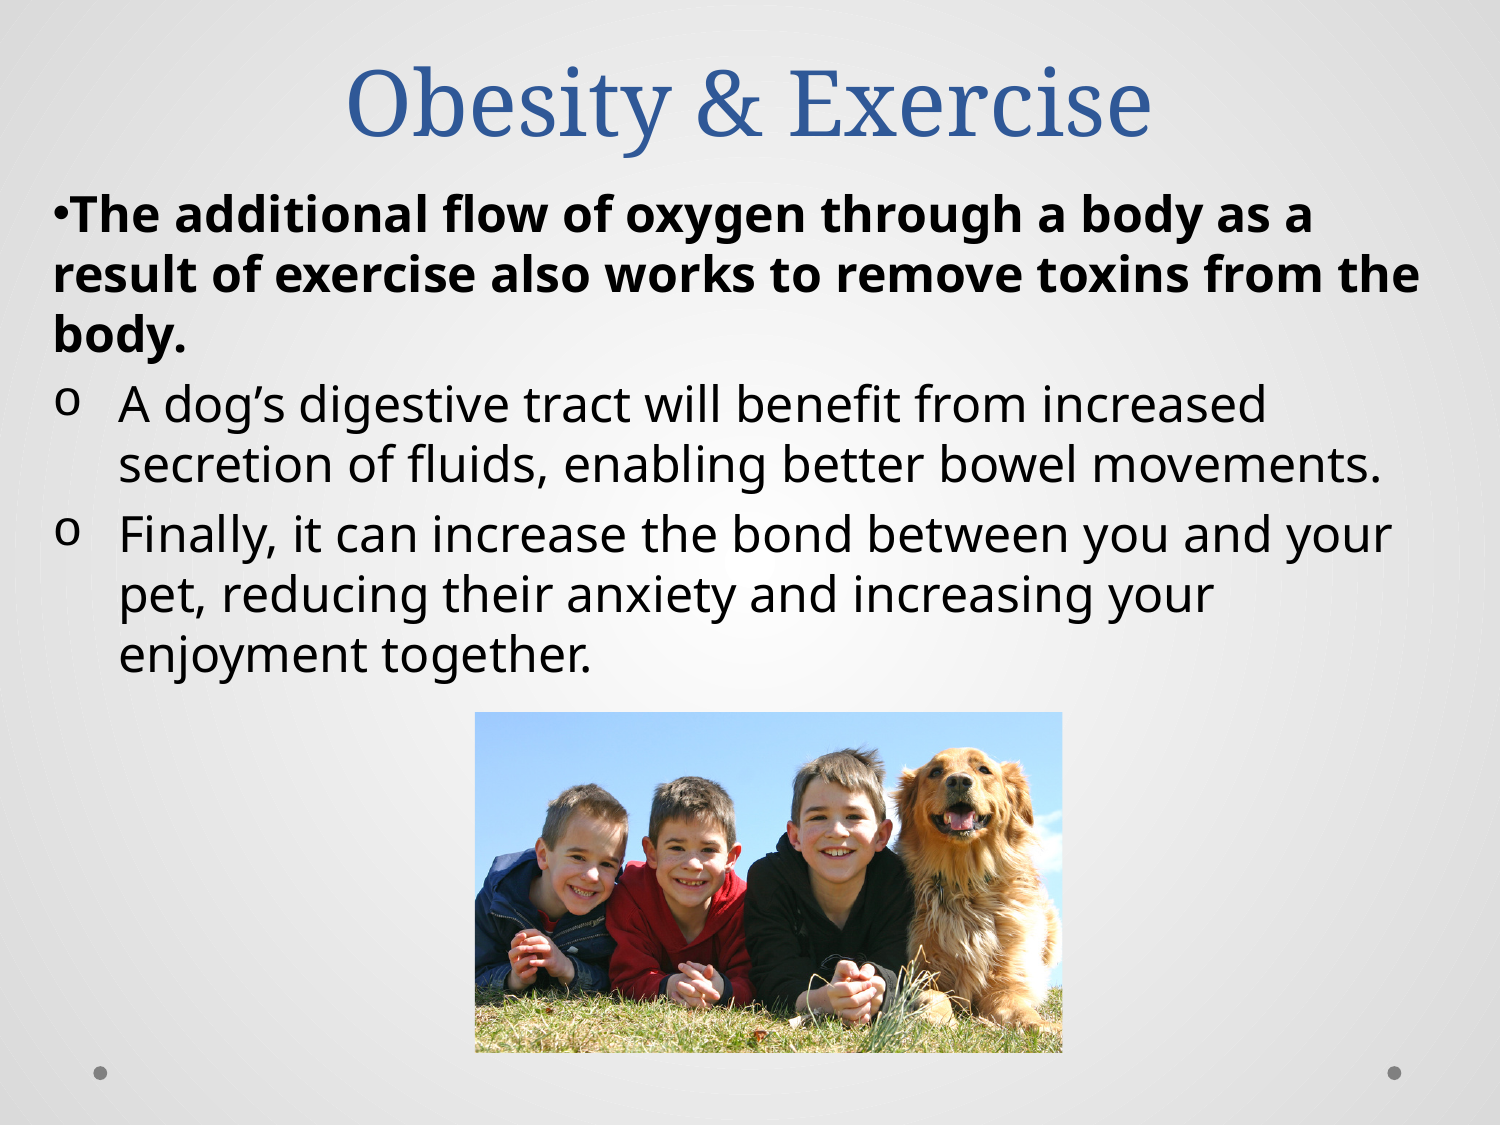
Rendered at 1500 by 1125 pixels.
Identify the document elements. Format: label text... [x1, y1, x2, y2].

list The additional flow of oxygen through a body as a result of exercise also works to remove toxins from the body. A dog’s digestive tract will benefit from increased secretion of fluids, enabling better bowel movements. Finally, it can increase the bond between you and your pet, reducing their anxiety and increasing your enjoyment together. [37, 174, 1463, 1075]
picture [474, 712, 1063, 1053]
title Obesity & Exercise [75, 12, 1425, 163]
